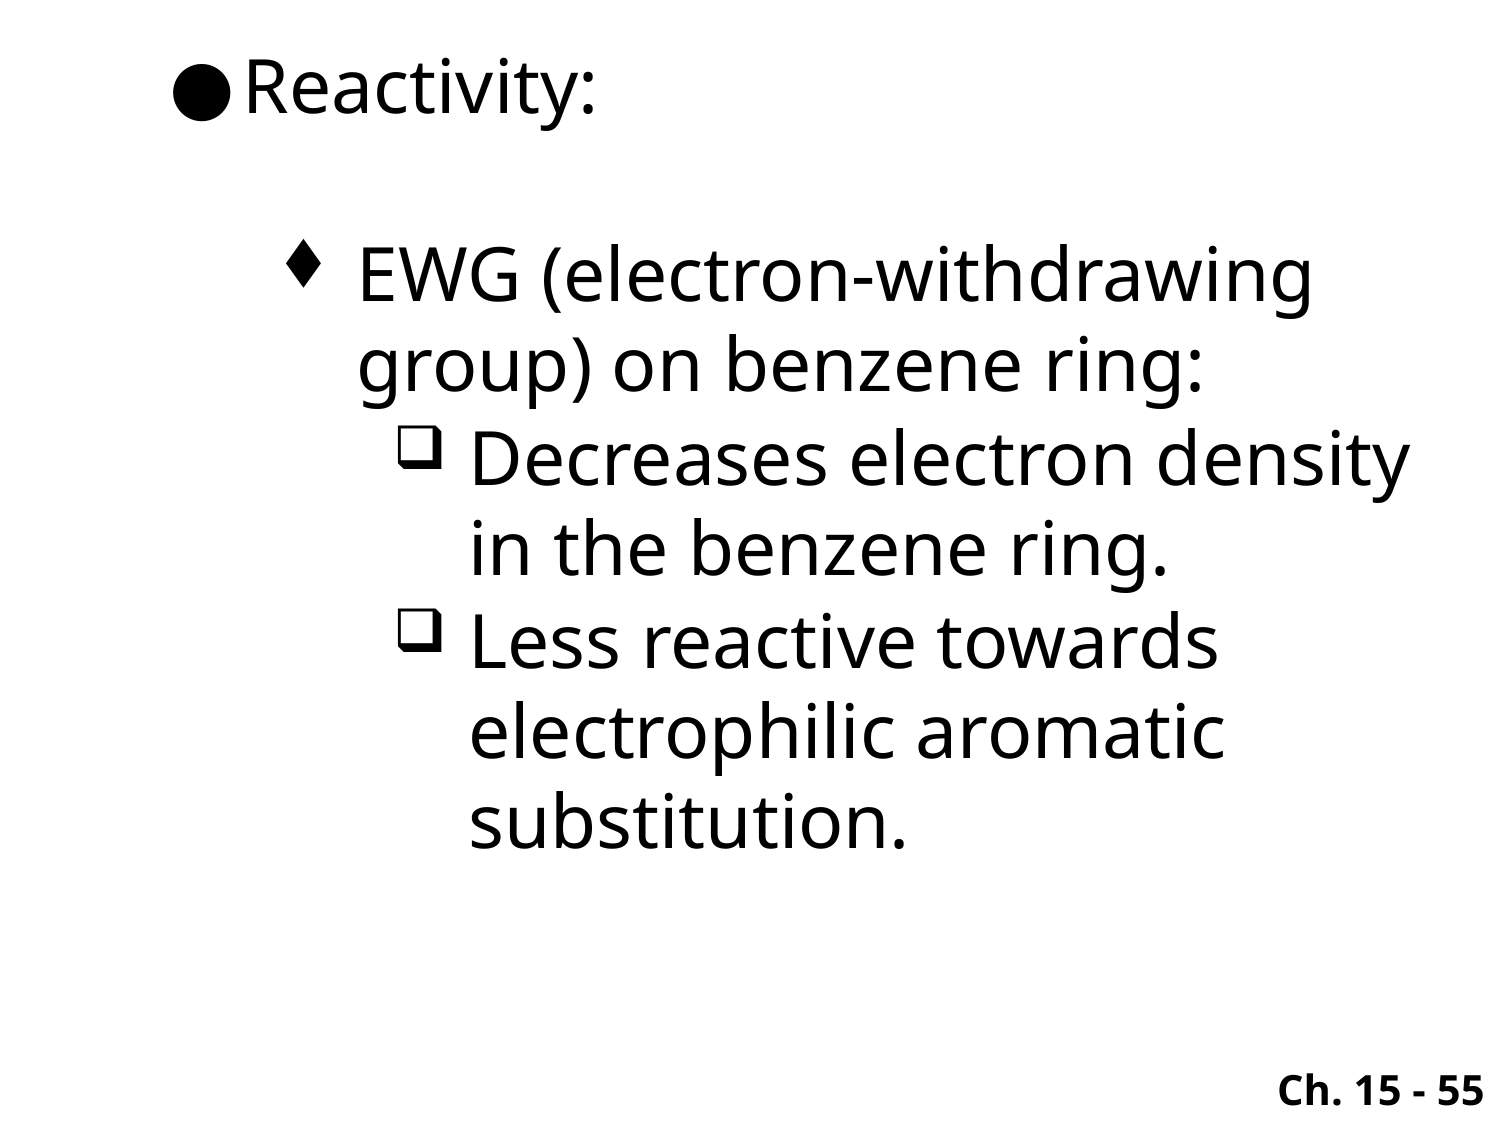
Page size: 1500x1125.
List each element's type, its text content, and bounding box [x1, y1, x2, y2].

slide_number Ch. 15 - 55 [1224, 1059, 1500, 1125]
text_box Reactivity: EWG (electron-withdrawing group) on benzene ring: Decreases electron density in the benzene ring. Less reactive towards electrophilic aromatic substitution. [41, 31, 1459, 905]
